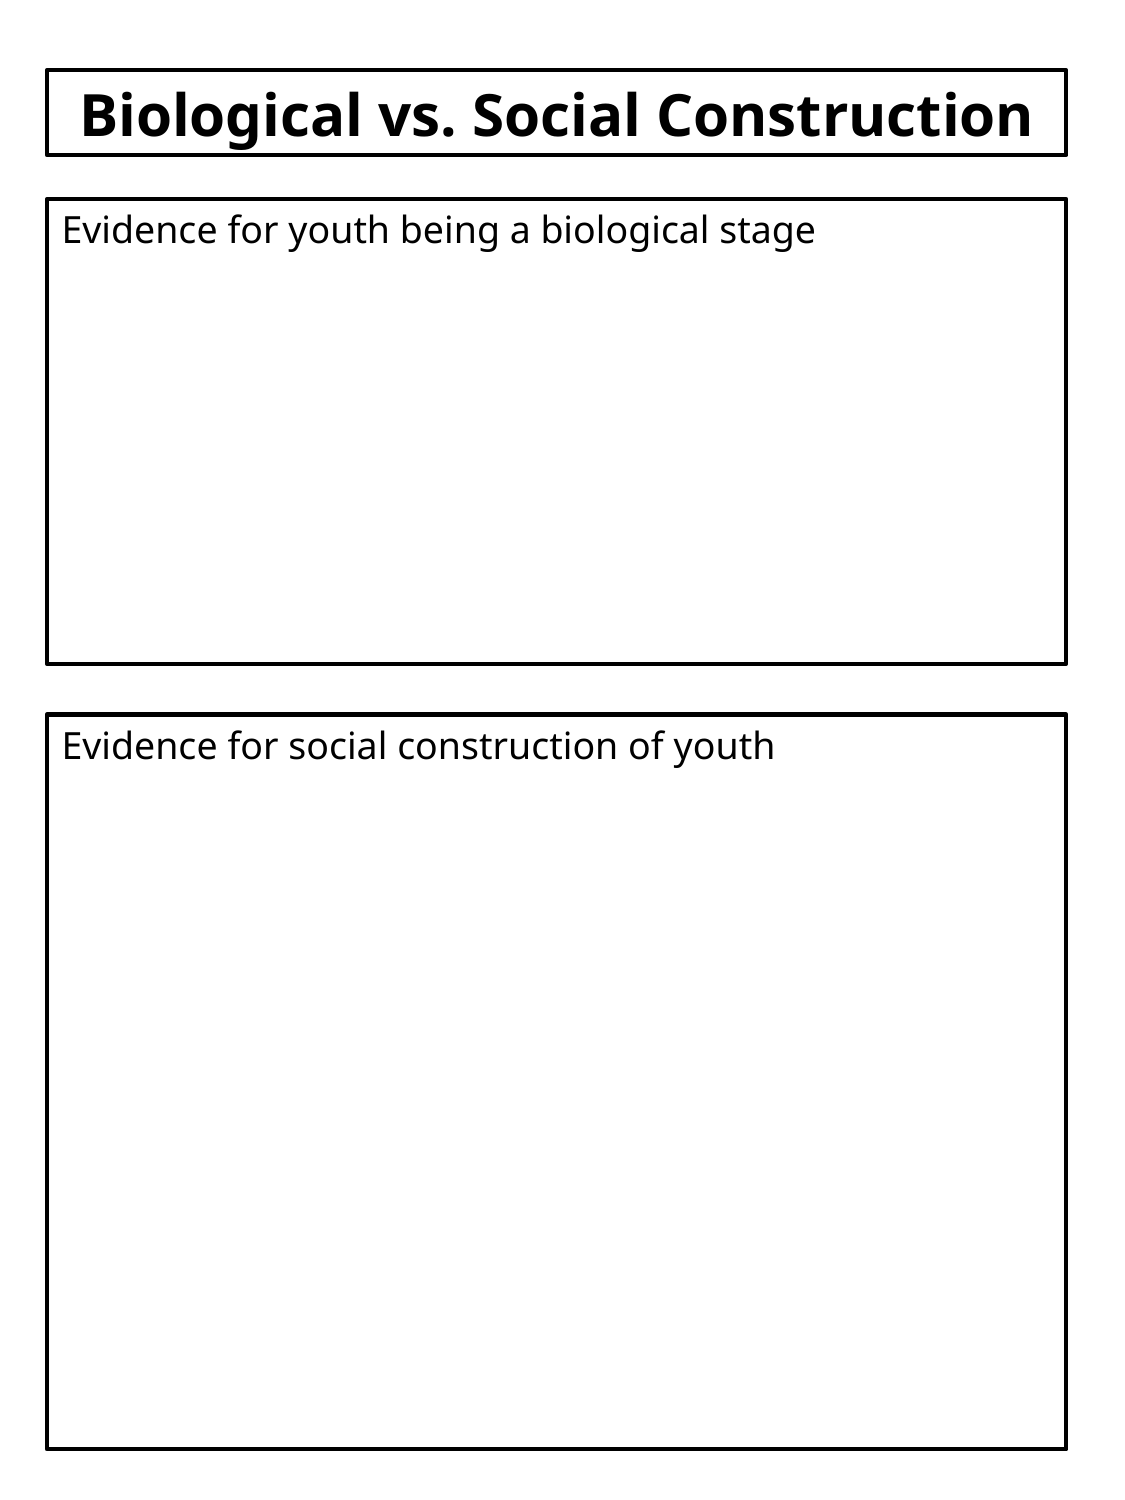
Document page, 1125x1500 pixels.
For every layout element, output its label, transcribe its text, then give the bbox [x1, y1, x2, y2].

text_box Biological vs. Social Construction [45, 68, 1068, 157]
text_box Evidence for social construction of youth [45, 712, 1068, 1451]
text_box Evidence for youth being a biological stage [45, 197, 1068, 666]
